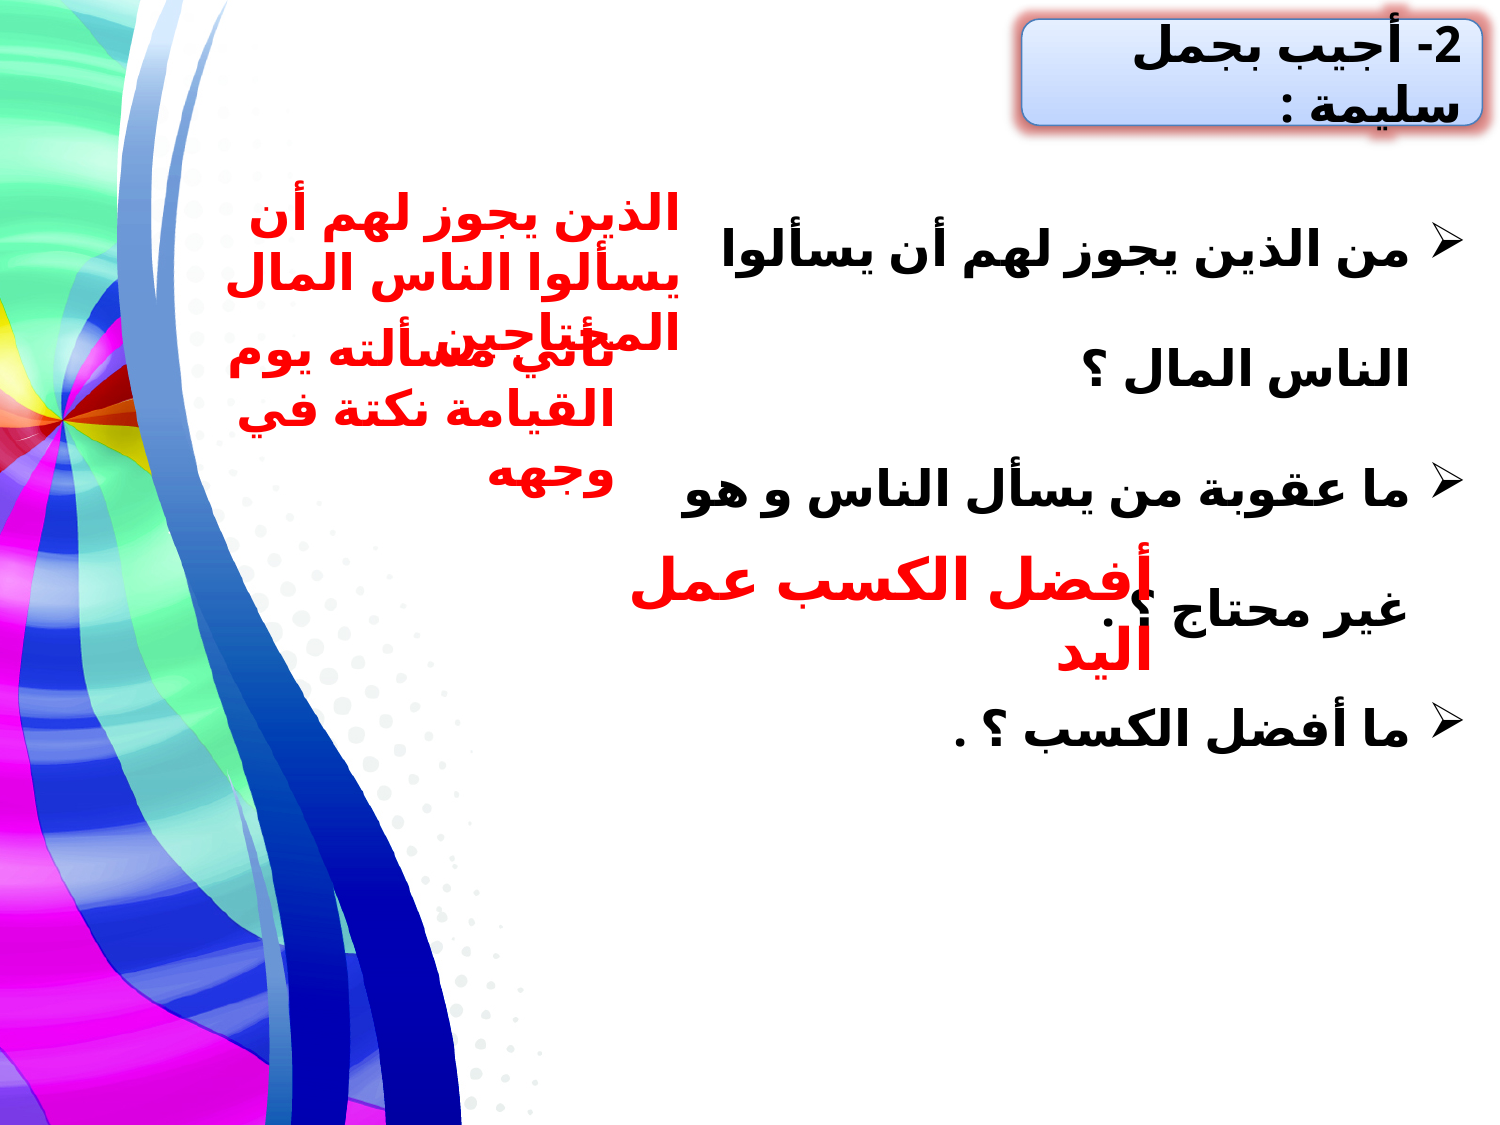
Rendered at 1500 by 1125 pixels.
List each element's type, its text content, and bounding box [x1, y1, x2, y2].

text_box الذين يجوز لهم أن يسألوا الناس المال المحتاجين [123, 172, 697, 368]
text_box أفضل الكسب عمل اليد [596, 534, 1170, 690]
text_box 2- أجيب بجمل سليمة : [1020, 18, 1484, 127]
text_box تأتي مسألته يوم القيامة نكتة في وجهه [194, 308, 632, 504]
picture [0, 0, 1500, 1125]
text_box من الذين يجوز لهم أن يسألوا الناس المال ؟ ما عقوبة من يسأل الناس و هو غير محتاج ؟ . ما أفضل الكسب ؟ . [631, 148, 1483, 764]
